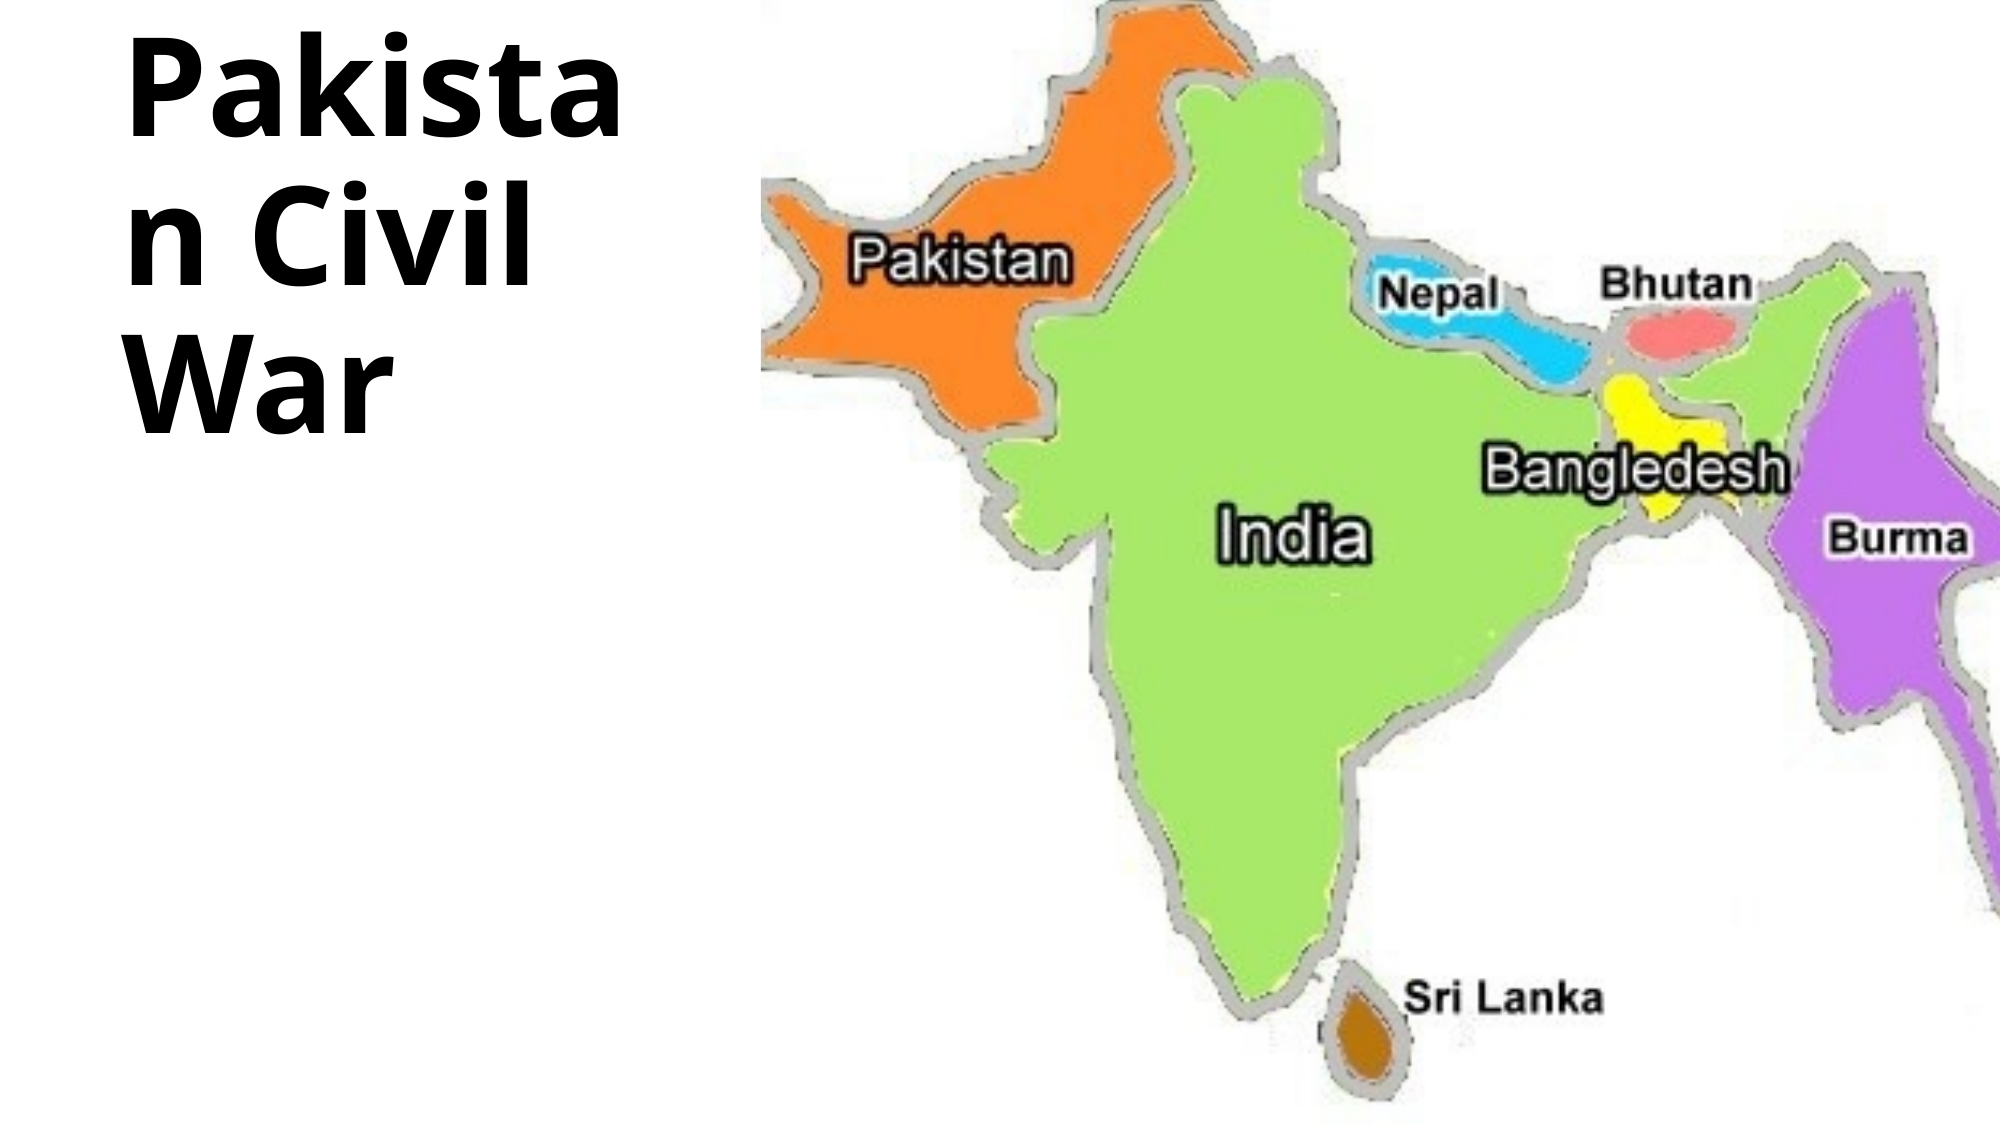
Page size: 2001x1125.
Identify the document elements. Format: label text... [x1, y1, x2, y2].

title Pakistan Civil War [106, 103, 706, 379]
picture [760, 0, 2000, 1125]
